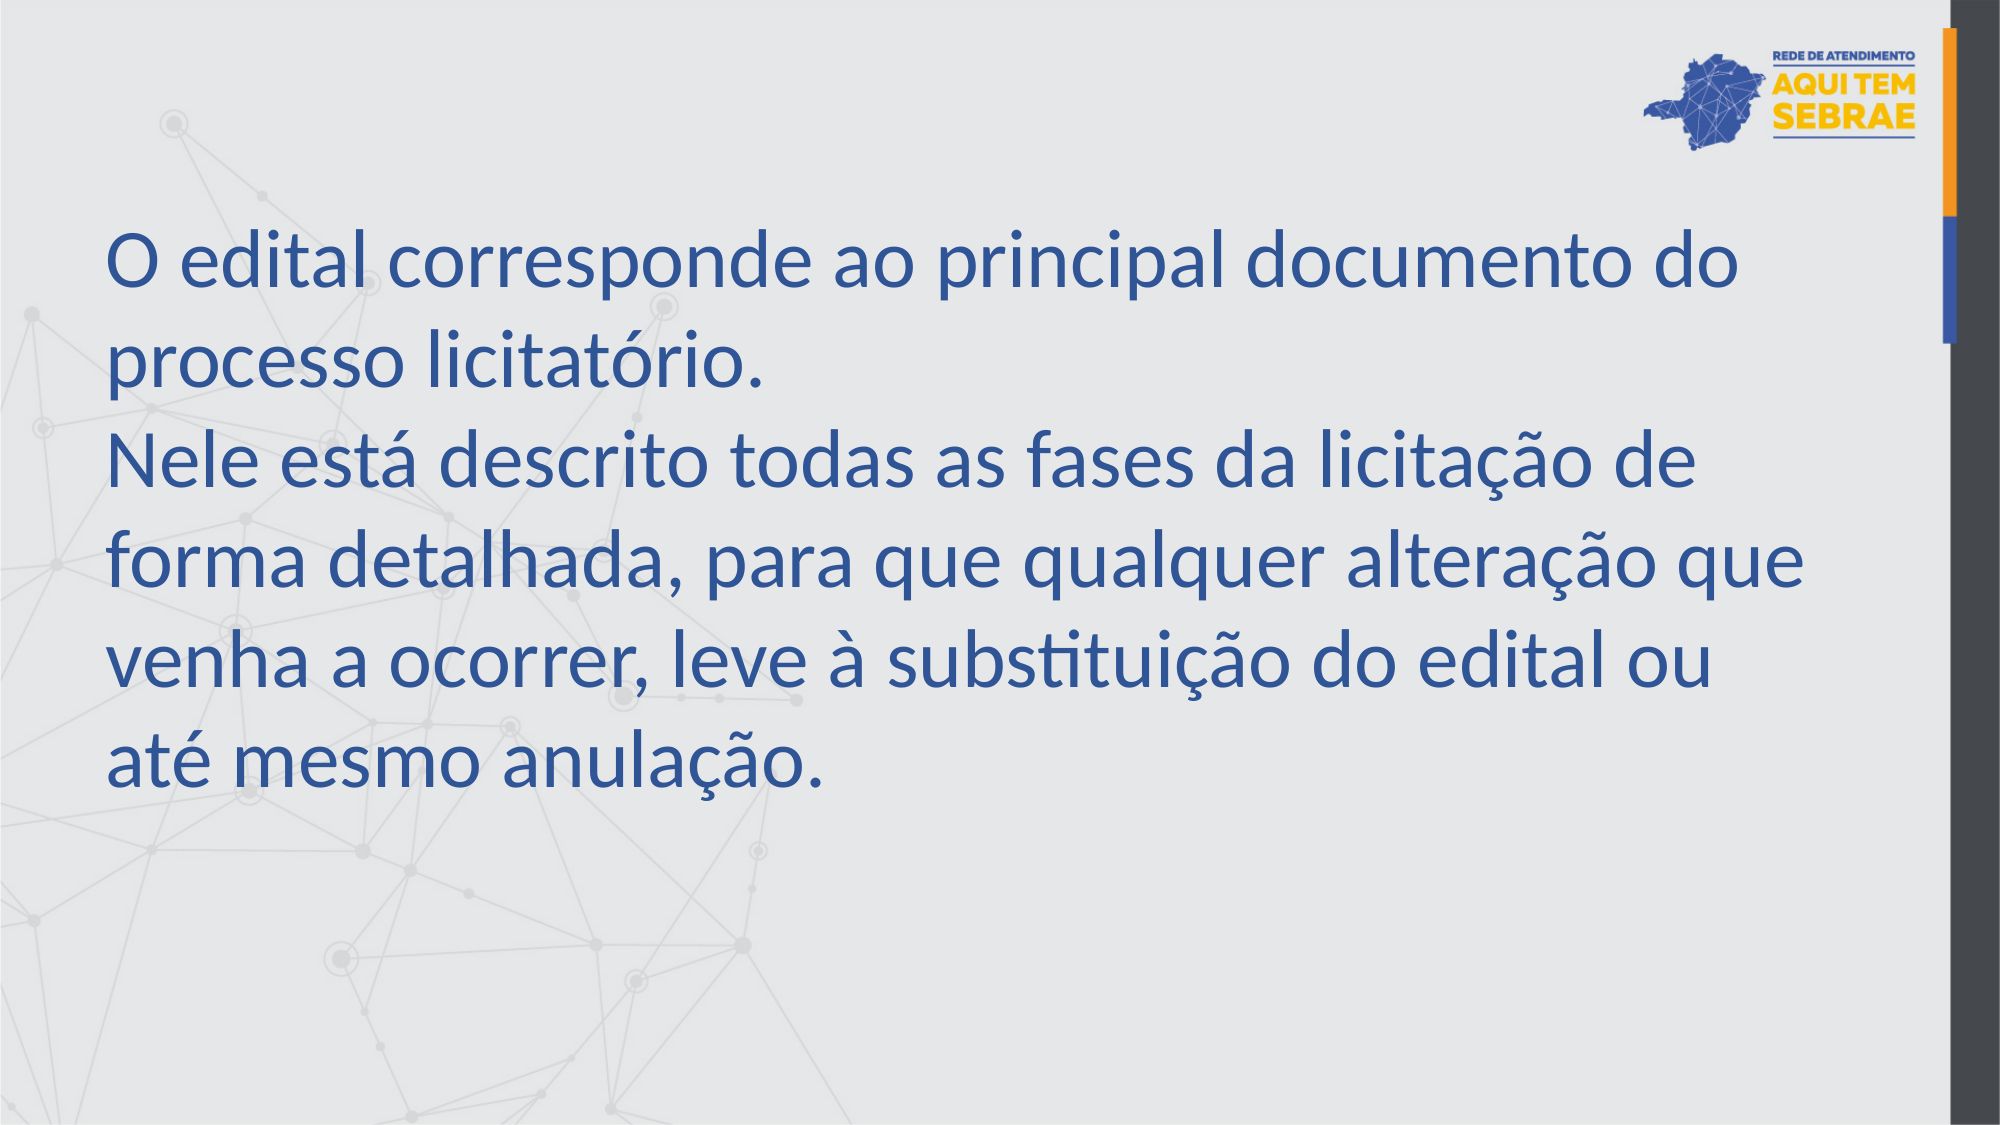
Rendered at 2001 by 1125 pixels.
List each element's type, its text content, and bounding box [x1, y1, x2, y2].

text_box O edital corresponde ao principal documento do processo licitatório. Nele está descrito todas as fases da licitação de forma detalhada, para que qualquer alteração que venha a ocorrer, leve à substituição do edital ou até mesmo anulação. [90, 196, 1868, 912]
picture [0, 0, 2000, 1125]
